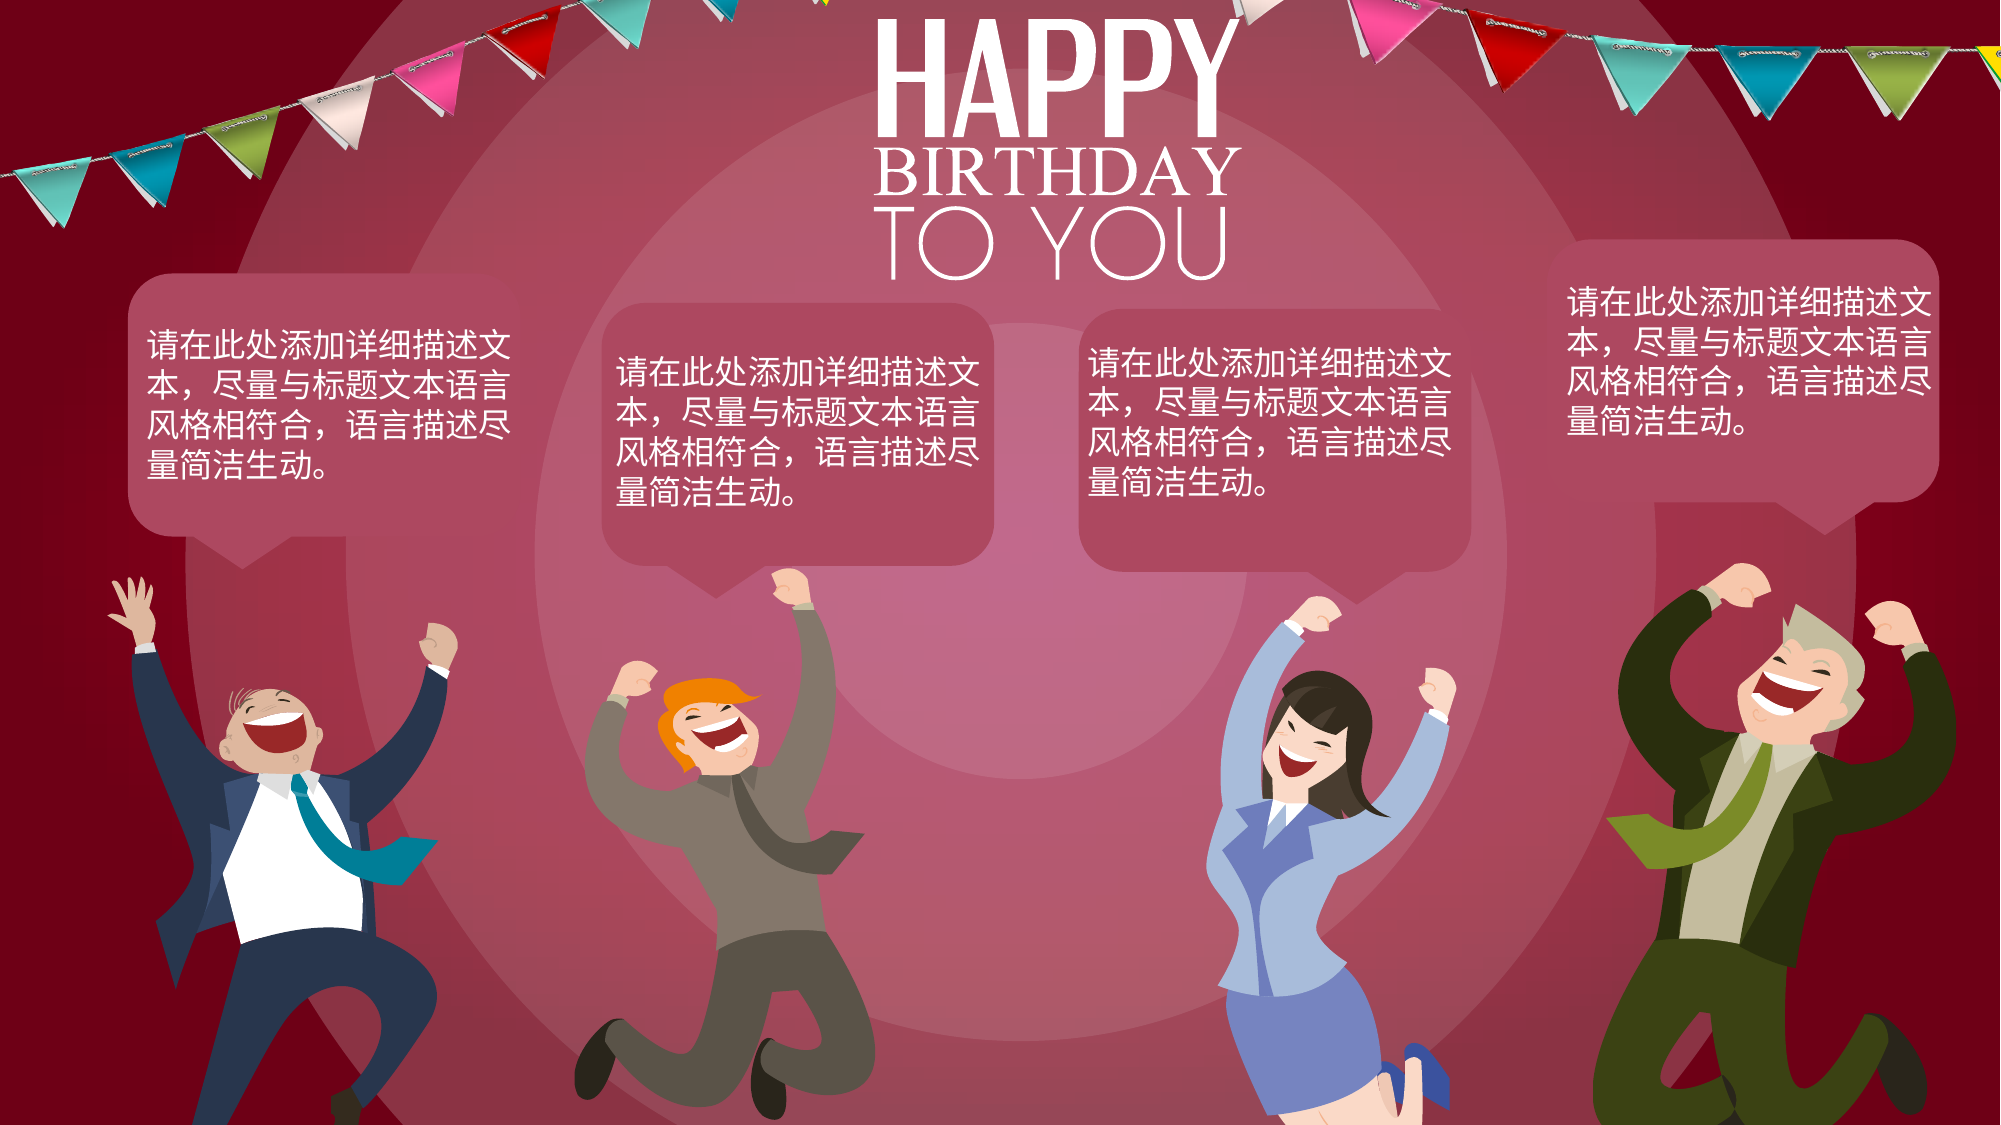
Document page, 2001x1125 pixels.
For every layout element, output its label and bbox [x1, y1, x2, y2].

text_box [1546, 239, 1959, 503]
picture [0, 0, 2000, 1125]
text_box [600, 302, 1007, 566]
text_box [1072, 308, 1480, 572]
text_box [127, 273, 538, 537]
